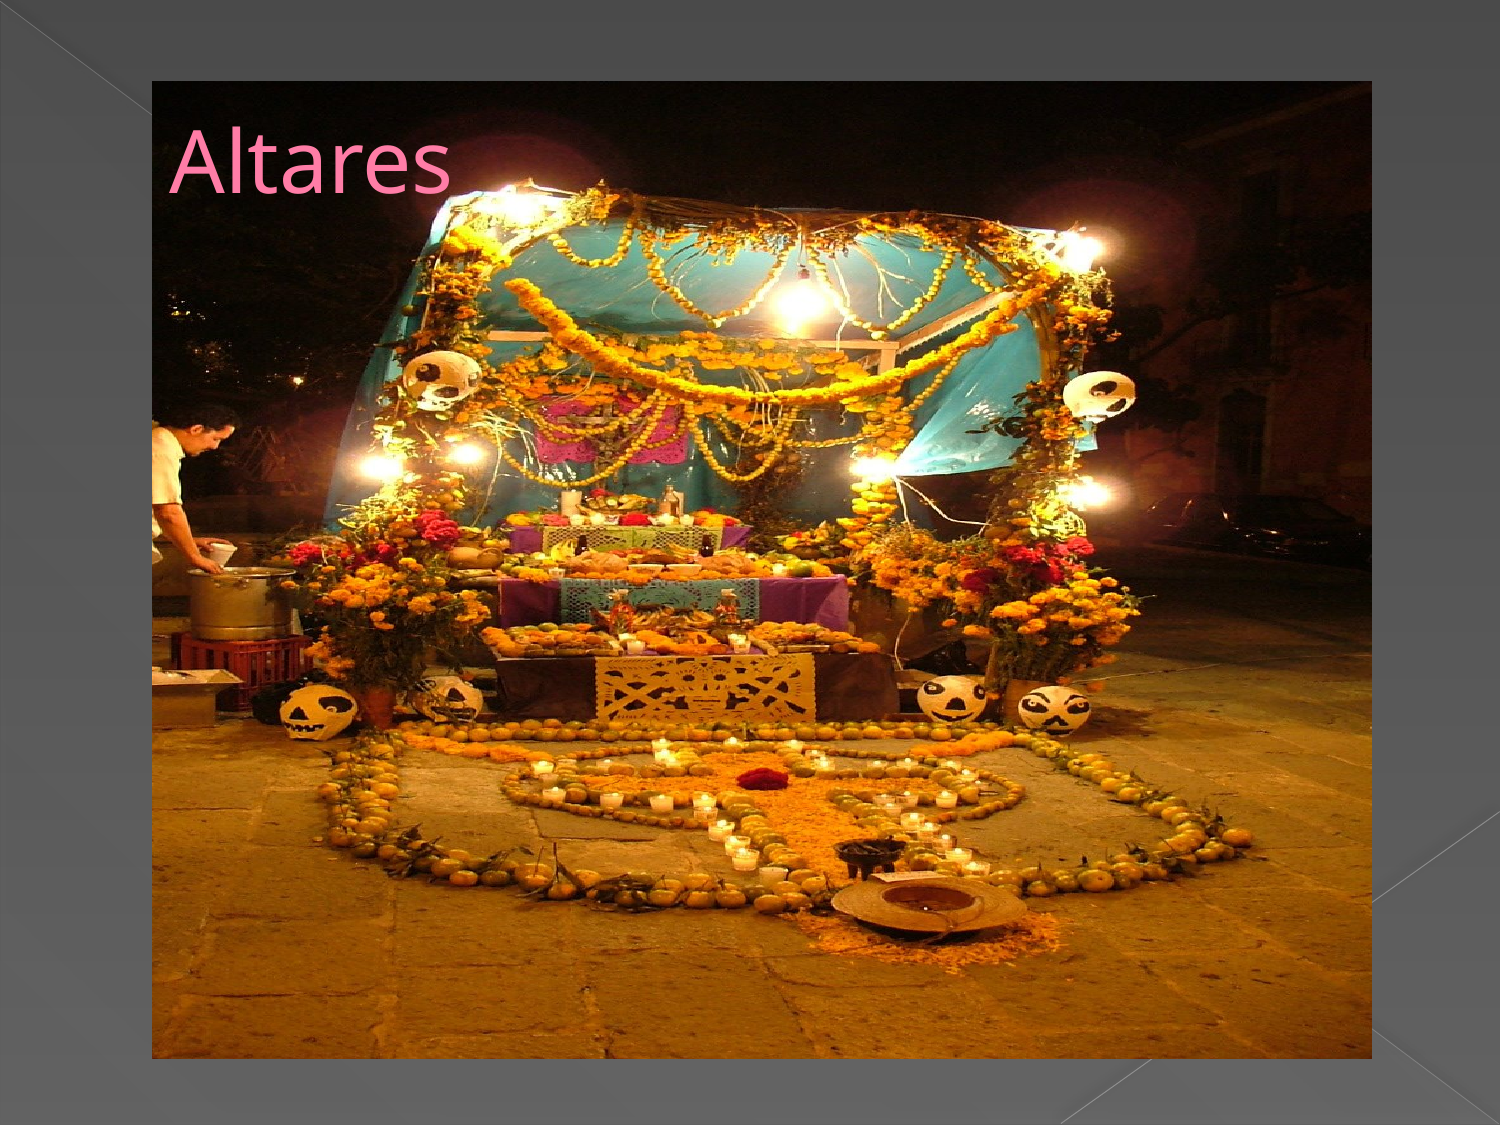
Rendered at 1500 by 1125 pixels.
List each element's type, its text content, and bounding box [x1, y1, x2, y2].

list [152, 81, 1372, 1060]
title Altares [75, 43, 1425, 274]
